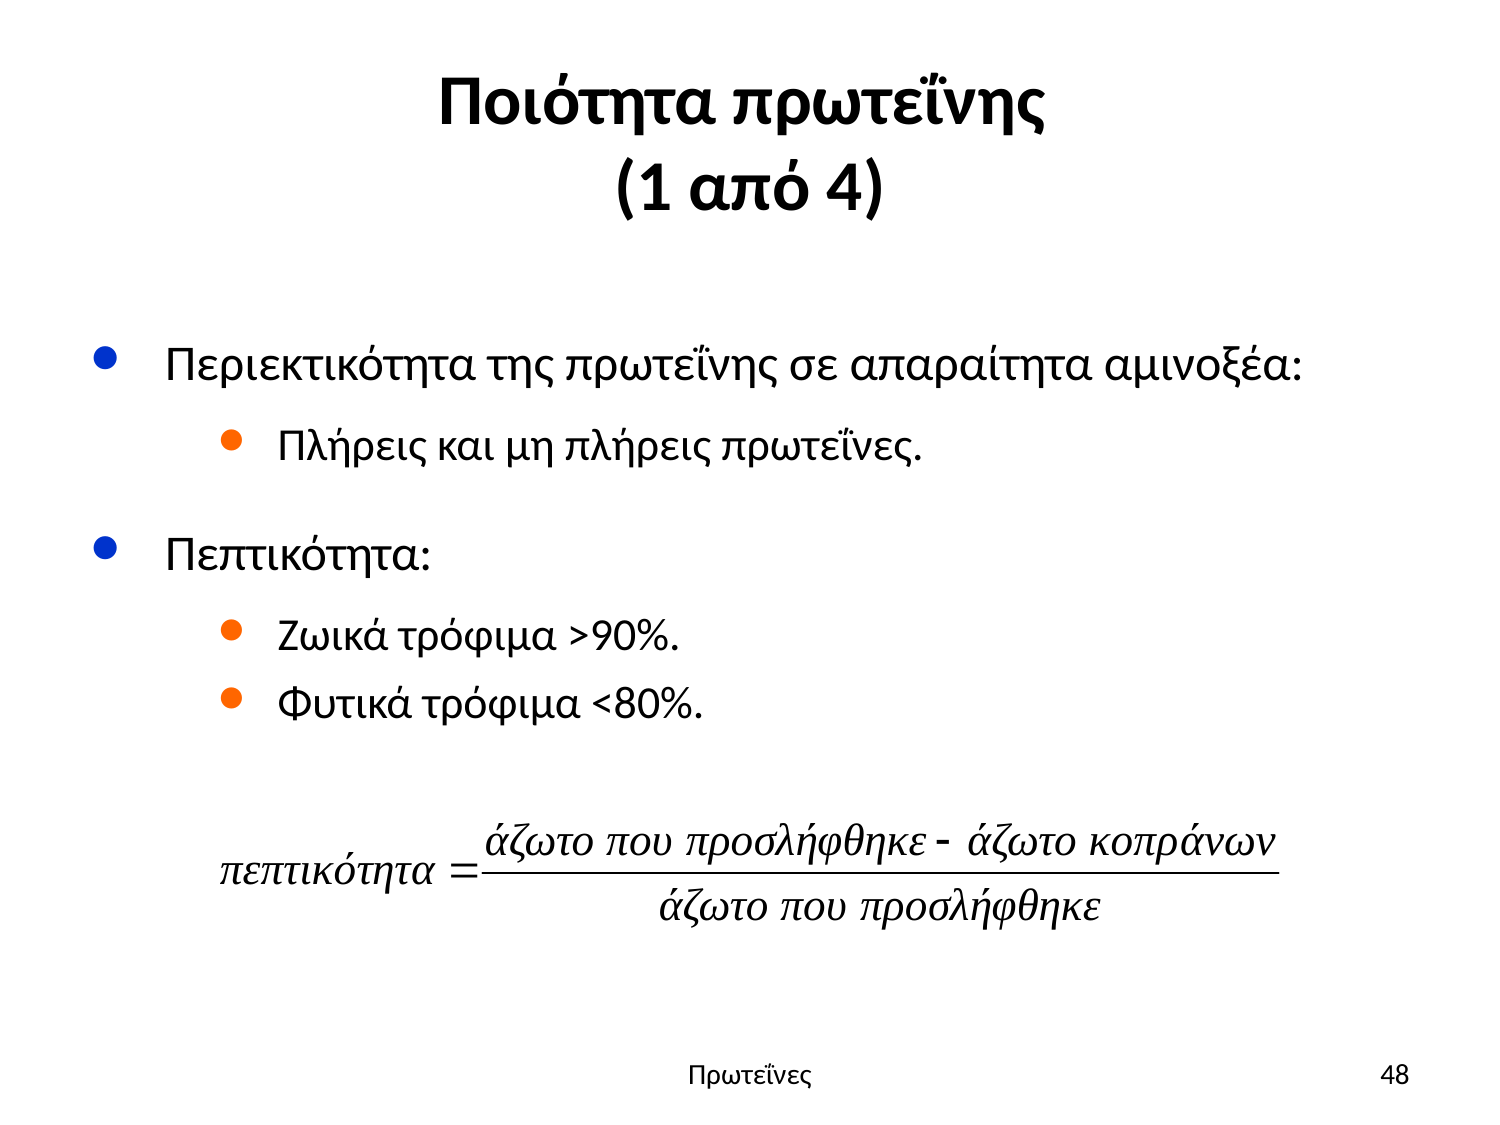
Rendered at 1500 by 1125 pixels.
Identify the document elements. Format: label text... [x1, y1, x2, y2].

slide_number 48 [1074, 1042, 1425, 1103]
title Ποιότητα πρωτεΐνης (1 από 4) [75, 45, 1425, 233]
list Περιεκτικότητα της πρωτεΐνης σε απαραίτητα αμινοξέα: Πλήρεις και μη πλήρεις πρωτεΐνες. Πεπτικότητα: Ζωικά τρόφιμα >90%. Φυτικά τρόφιμα <80%. [75, 262, 1425, 1005]
footer Πρωτεΐνες [512, 1042, 988, 1103]
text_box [213, 812, 1287, 938]
